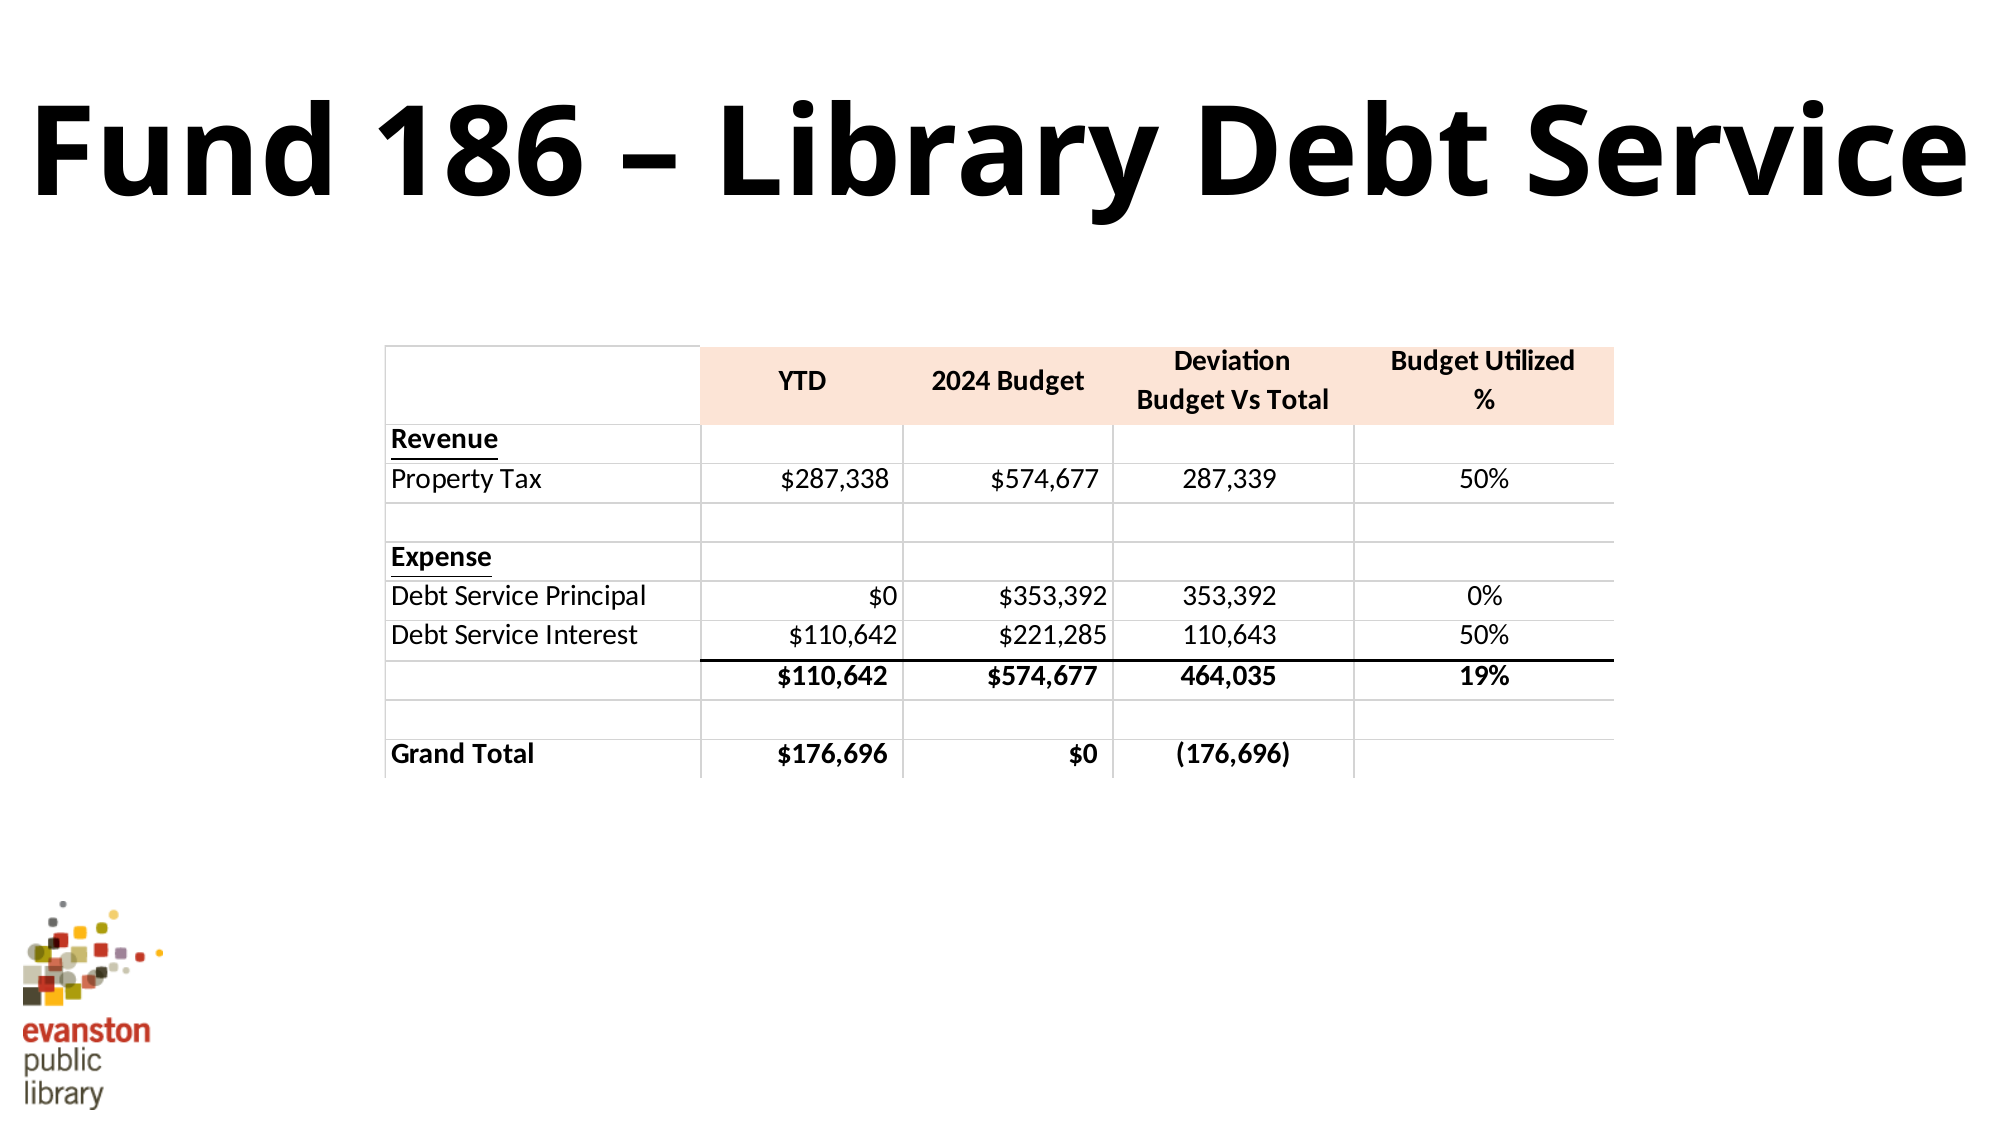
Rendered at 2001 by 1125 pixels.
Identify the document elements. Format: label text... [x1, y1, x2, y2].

picture [384, 345, 1616, 780]
title Fund 186 – Library Debt Service [0, 52, 2000, 231]
picture [23, 901, 163, 1110]
